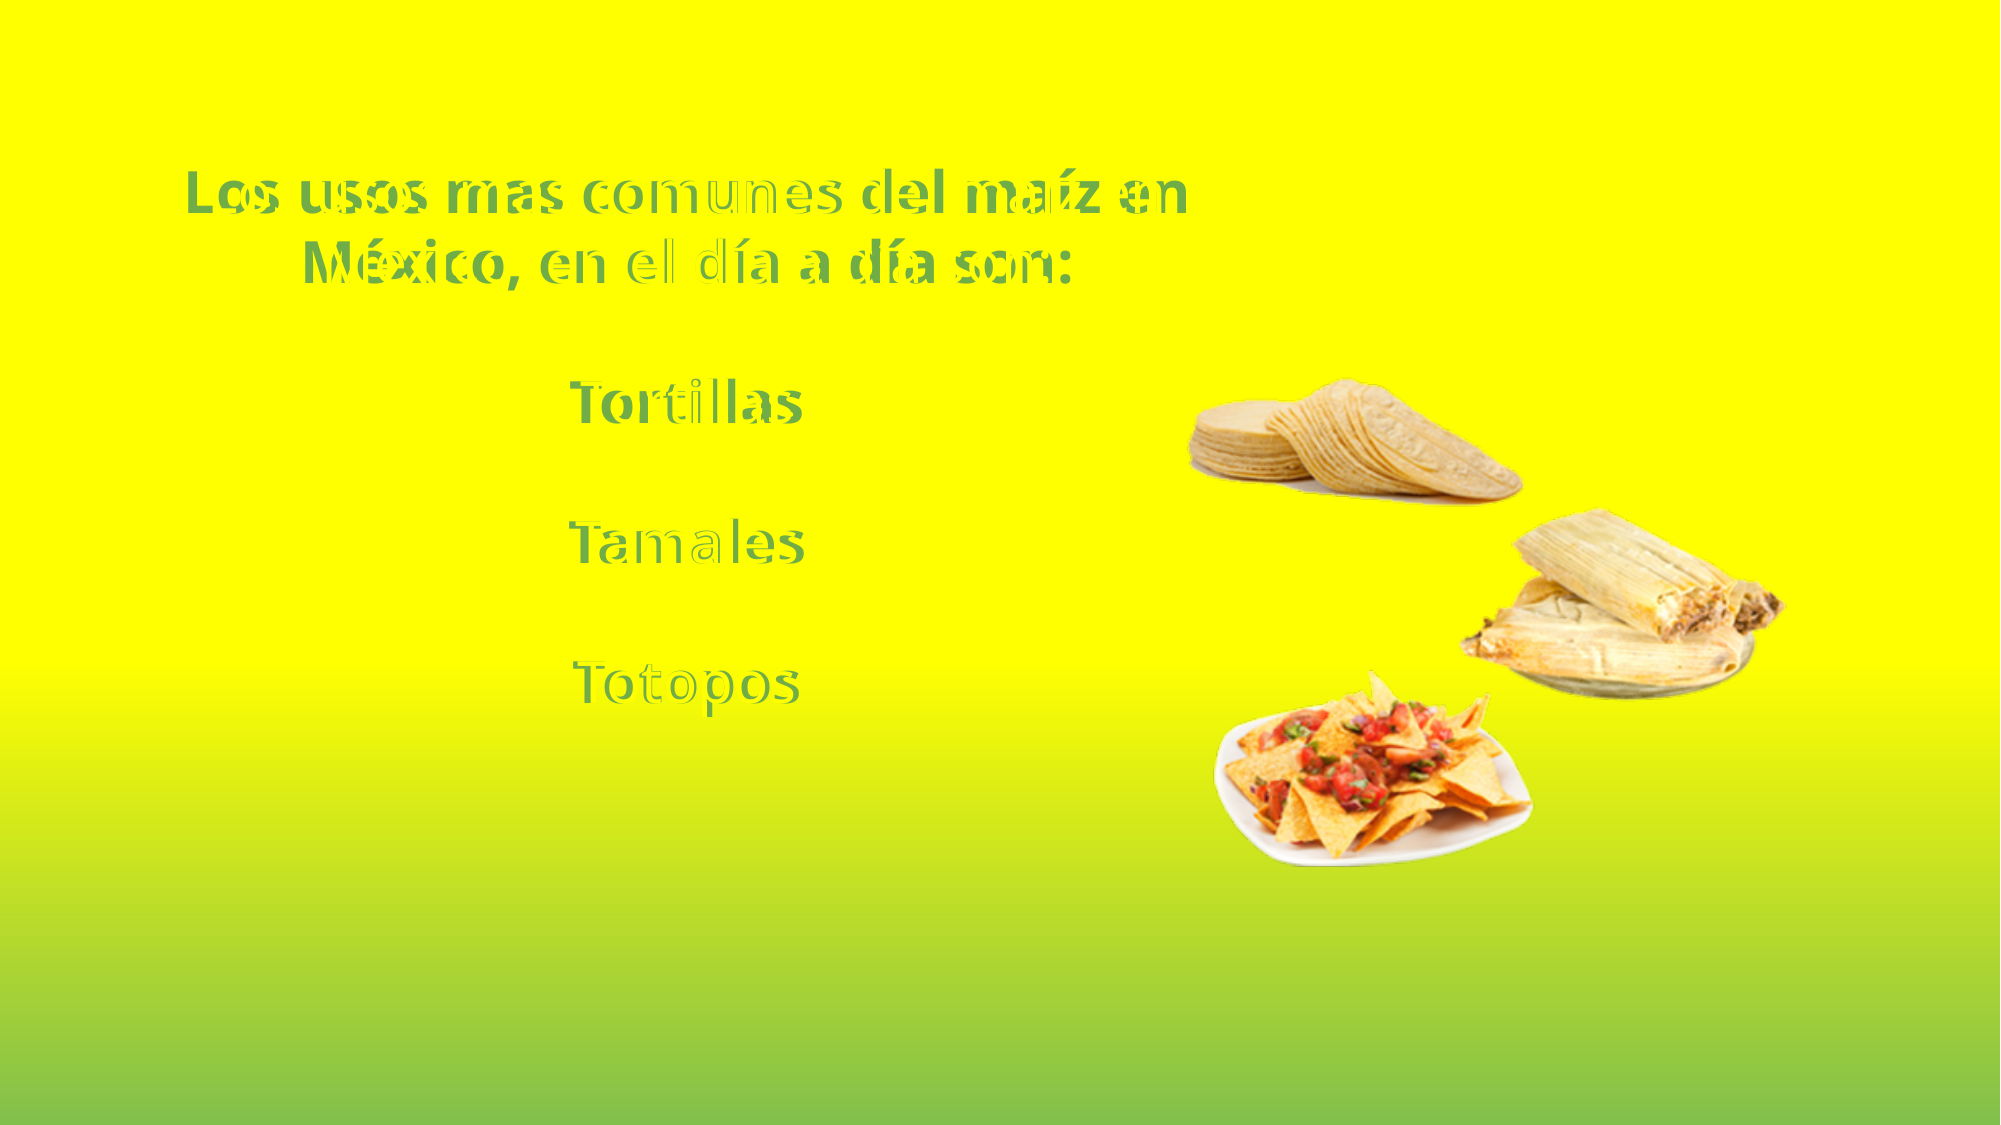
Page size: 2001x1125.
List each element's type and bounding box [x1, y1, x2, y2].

text_box [162, 147, 1213, 820]
picture [1183, 349, 1793, 894]
